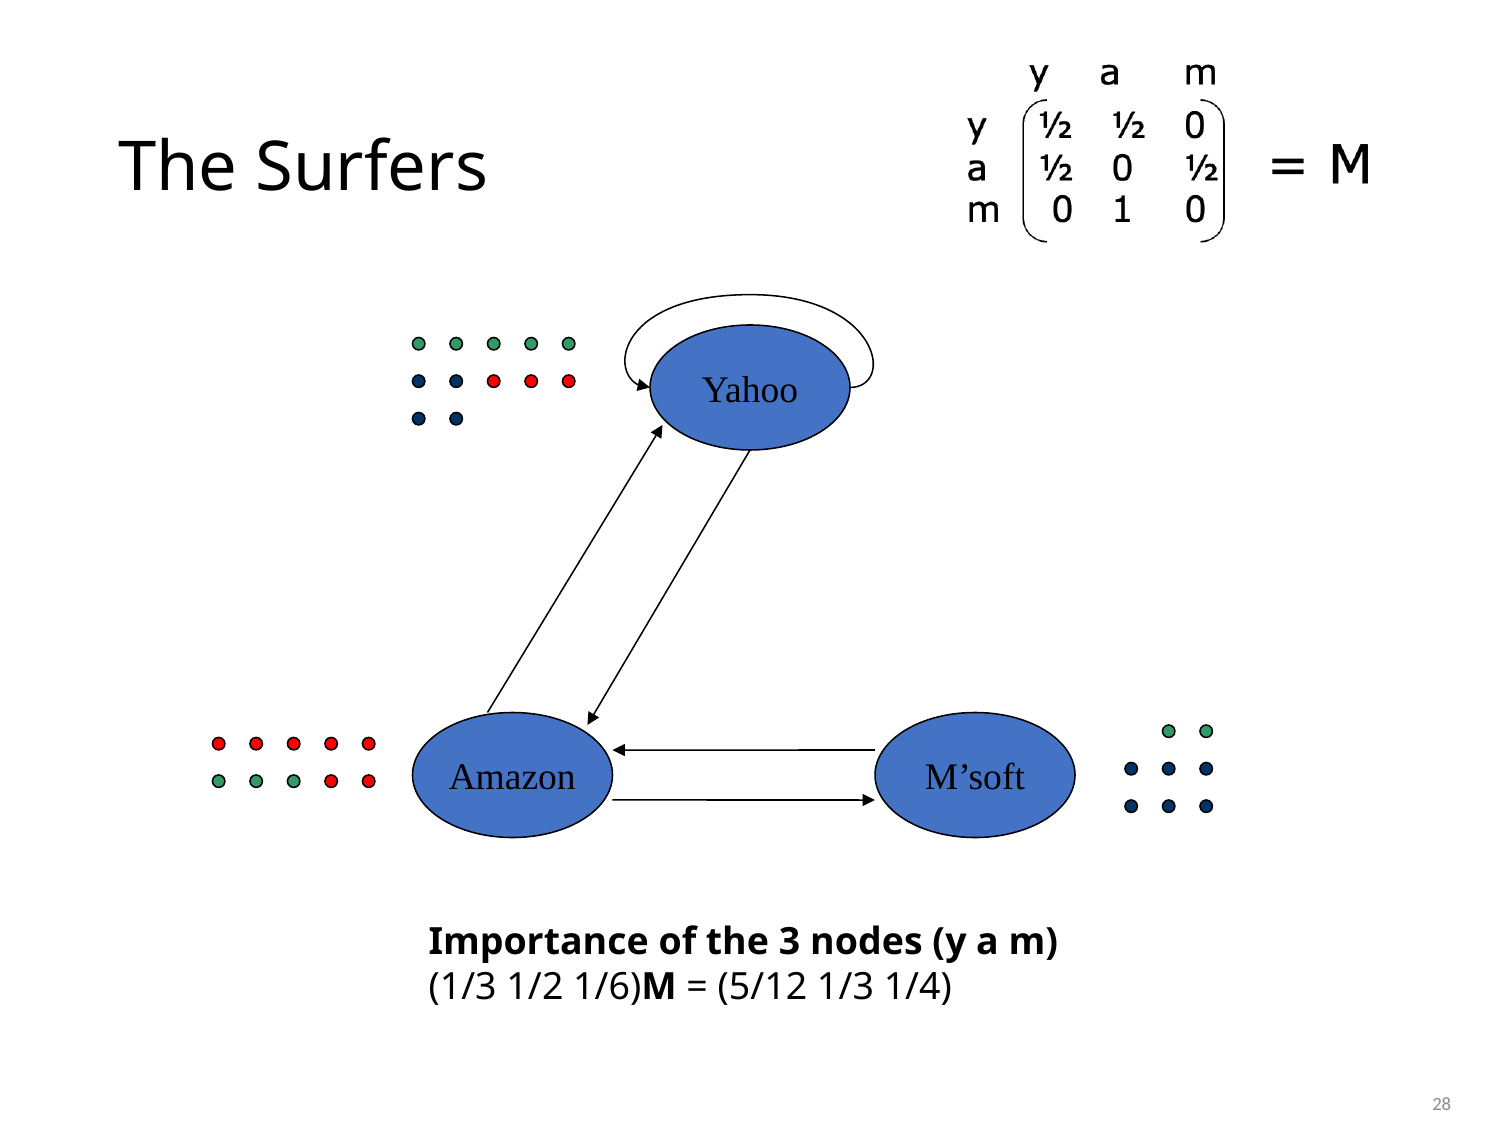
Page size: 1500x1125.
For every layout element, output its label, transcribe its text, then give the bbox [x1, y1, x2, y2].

text_box [324, 774, 338, 788]
text_box Yahoo [650, 324, 850, 387]
text_box [249, 774, 263, 788]
title The Surfers [103, 59, 1397, 278]
text_box Yahoo [650, 388, 850, 450]
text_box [1124, 724, 1213, 813]
slide_number 28 [1345, 1080, 1467, 1125]
text_box Amazon [412, 712, 613, 838]
text_box [612, 743, 875, 757]
text_box [562, 337, 575, 350]
text_box [587, 480, 733, 725]
text_box [362, 774, 375, 788]
text_box M’soft [875, 712, 1076, 838]
text_box [647, 424, 663, 451]
text_box Importance of the 3 nodes (y a m) (1/3 1/2 1/6)M = (5/12 1/3 1/4) [413, 910, 1074, 1060]
text_box [612, 793, 875, 807]
text_box [562, 374, 575, 388]
text_box [524, 374, 538, 388]
picture [944, 37, 1406, 251]
text_box [524, 337, 538, 350]
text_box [212, 737, 375, 750]
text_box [412, 337, 500, 425]
text_box [212, 774, 225, 788]
text_box [287, 774, 300, 788]
